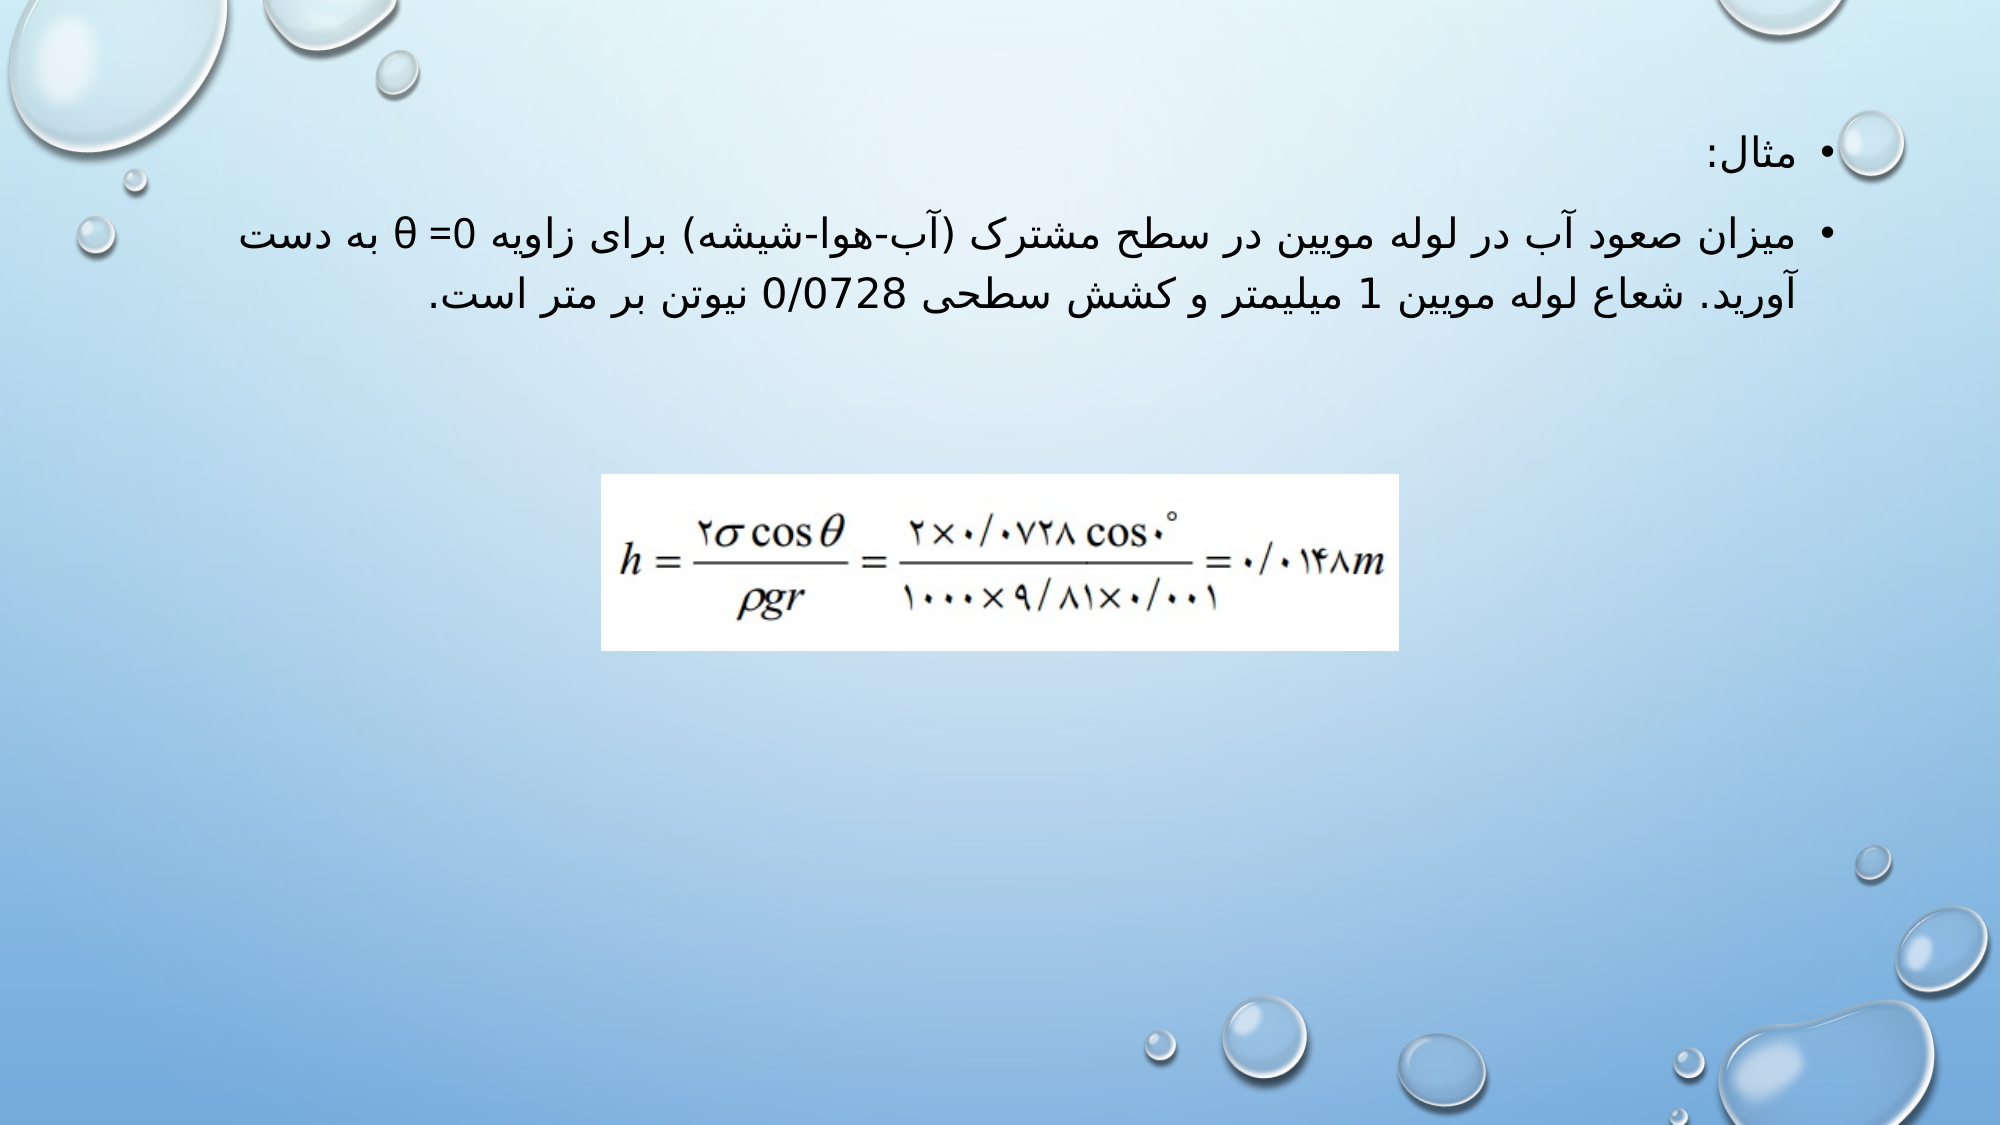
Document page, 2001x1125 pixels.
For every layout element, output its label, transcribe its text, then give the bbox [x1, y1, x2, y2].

list مثال: میزان صعود آب در لوله مویین در سطح مشترک (آب-هوا-شیشه) برای زاویه θ =0 به دست آورید. شعاع لوله مویین 1 میلیمتر و کشش سطحی 0/0728 نیوتن بر متر است. [149, 108, 1850, 950]
picture [0, 0, 2000, 1125]
